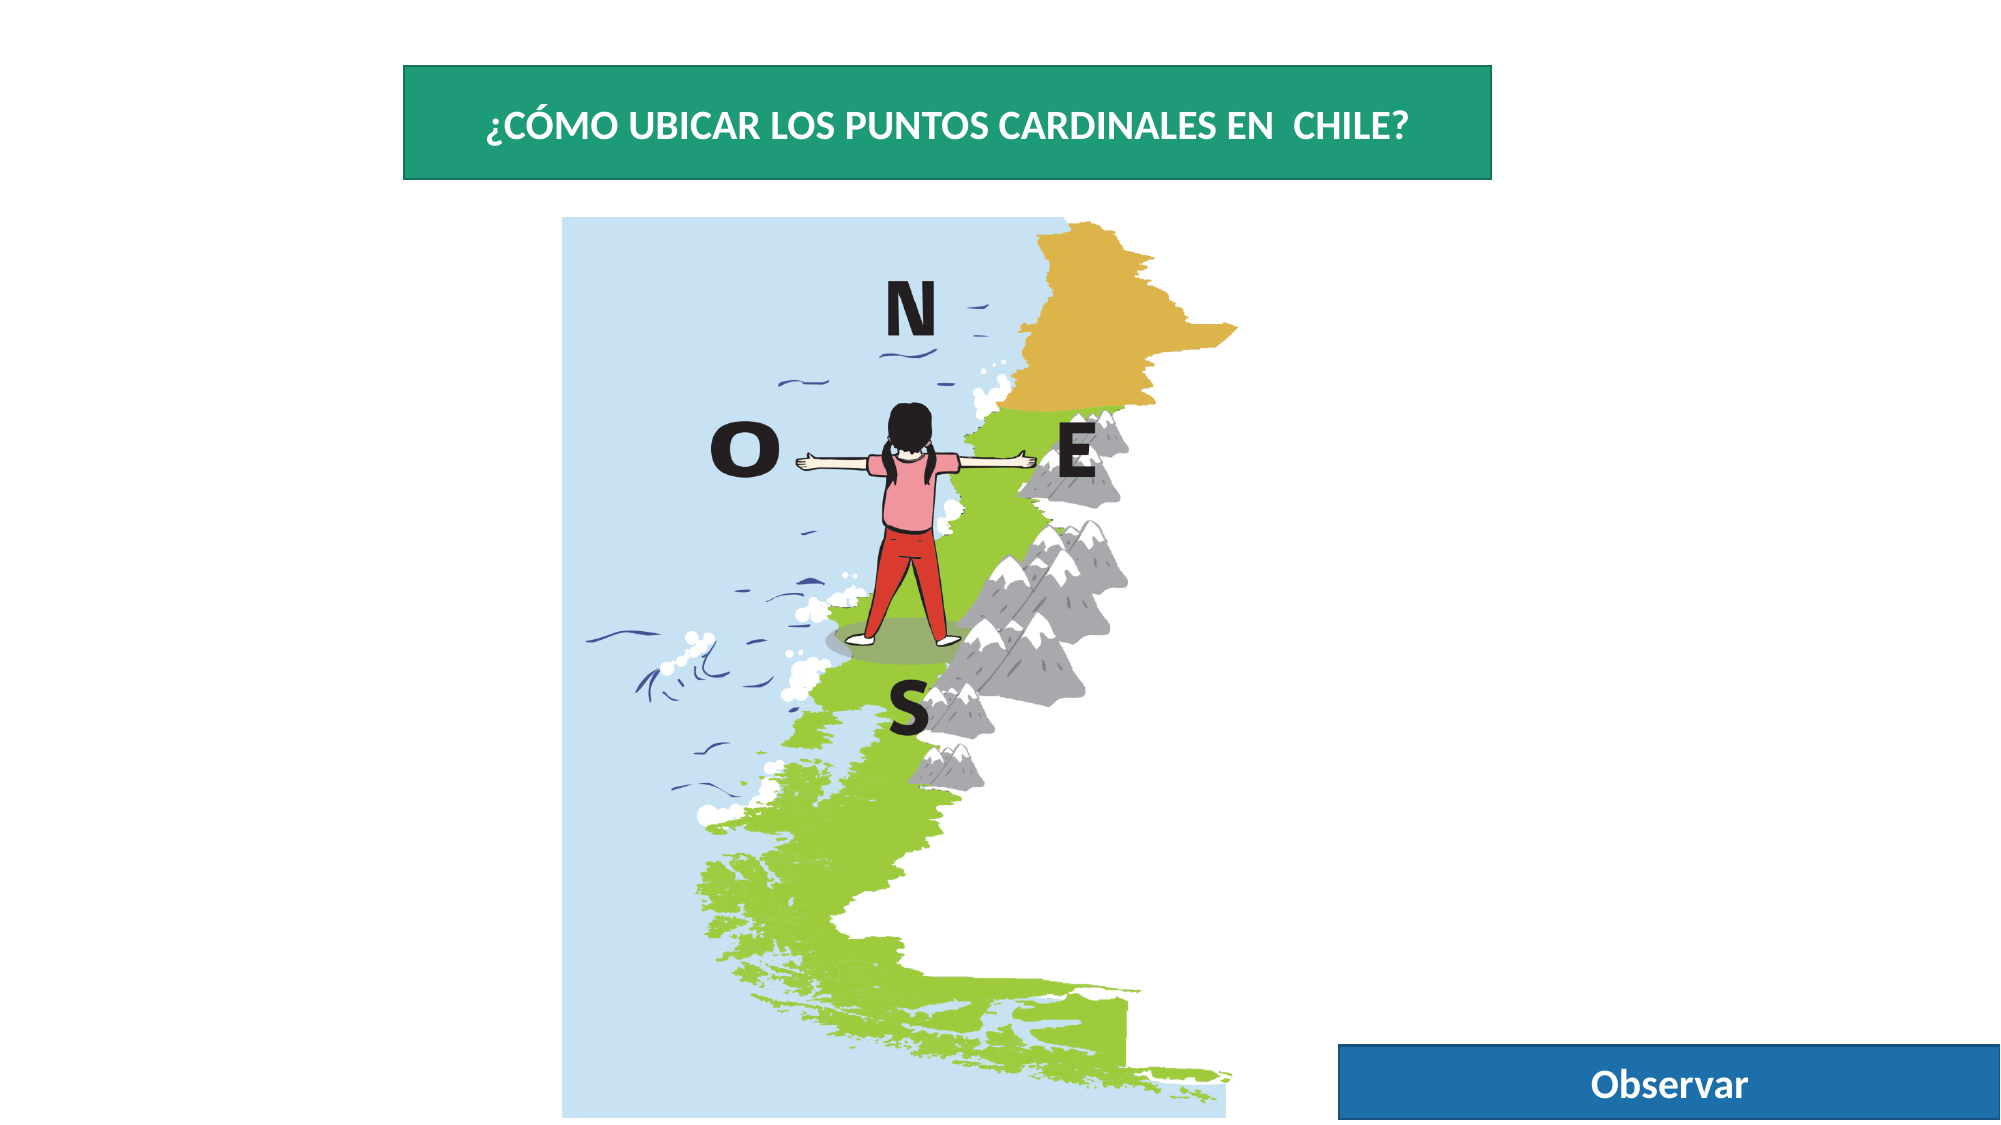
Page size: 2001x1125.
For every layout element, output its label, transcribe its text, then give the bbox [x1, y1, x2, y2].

text_box ¿CÓMO UBICAR LOS PUNTOS CARDINALES EN CHILE? [403, 65, 1492, 180]
text_box Observar [1338, 1044, 2000, 1120]
picture [562, 217, 1238, 1118]
